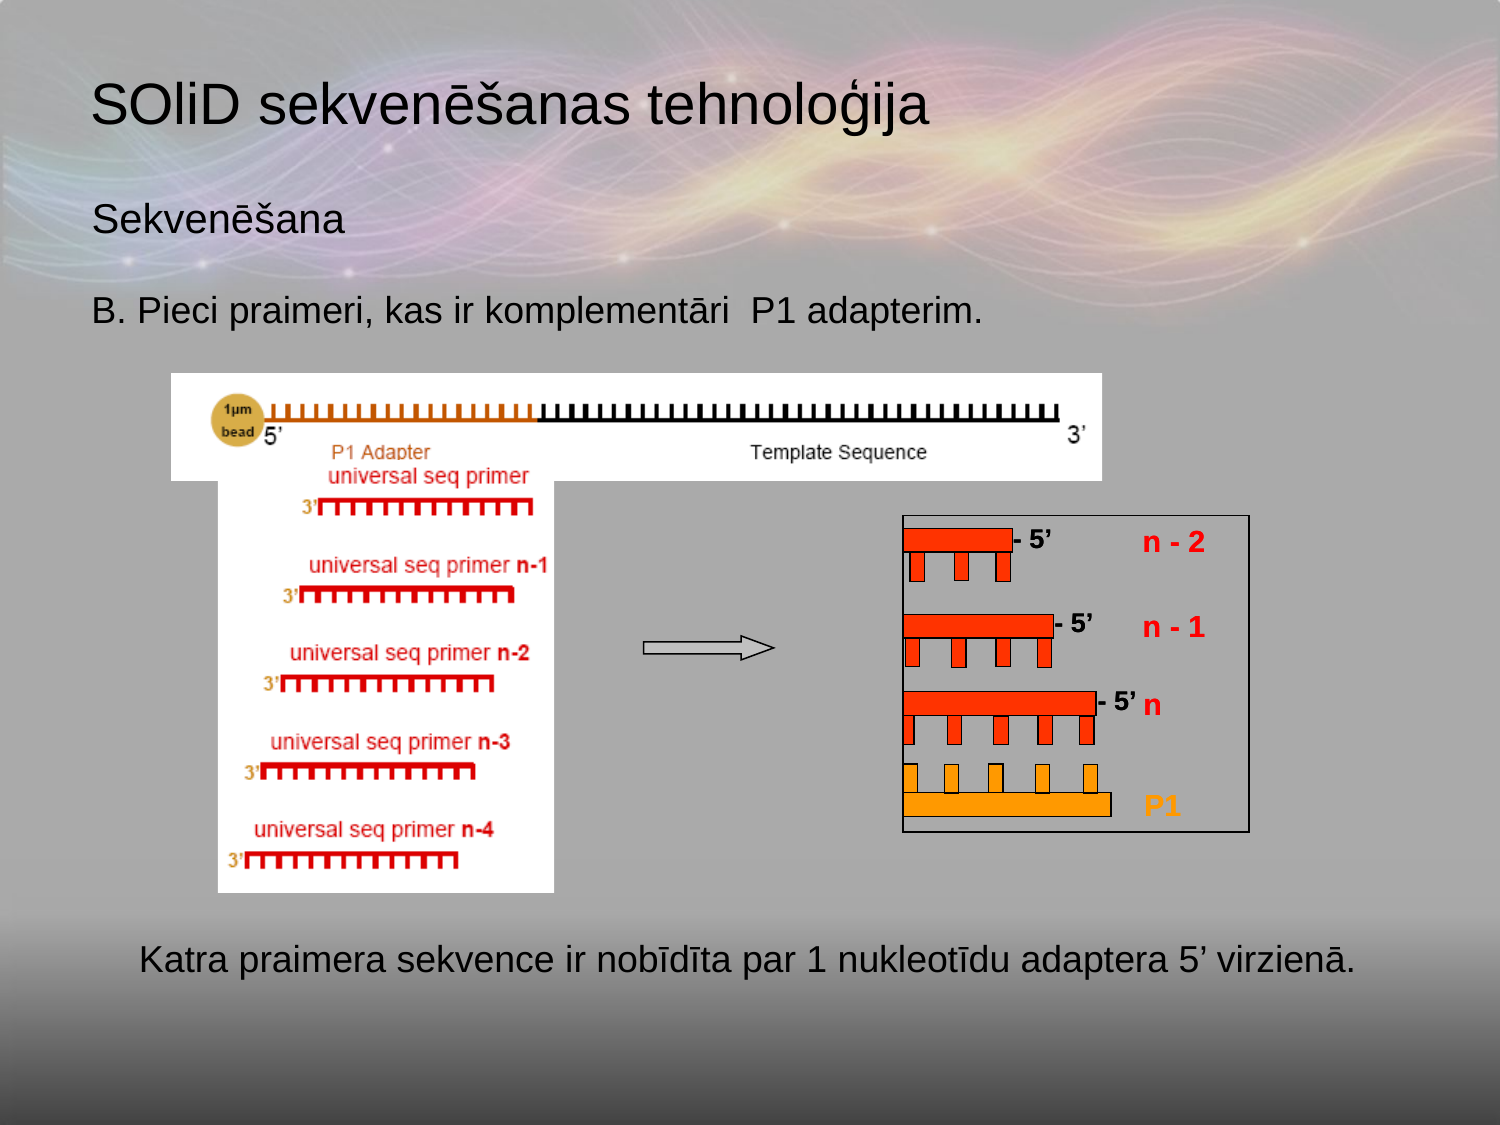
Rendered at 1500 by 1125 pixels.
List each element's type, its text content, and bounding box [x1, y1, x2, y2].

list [903, 516, 1249, 832]
text_box Katra praimera sekvence ir nobīdīta par 1 nukleotīdu adaptera 5’ virzienā. [123, 927, 1459, 988]
text_box B. Pieci praimeri, kas ir komplementāri P1 adapterim. [76, 278, 1211, 339]
text_box Sekvenēšana [76, 184, 420, 250]
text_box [170, 373, 1103, 894]
picture [0, 0, 1500, 1125]
title SOliD sekvenēšanas tehnoloģija [74, 6, 1426, 195]
